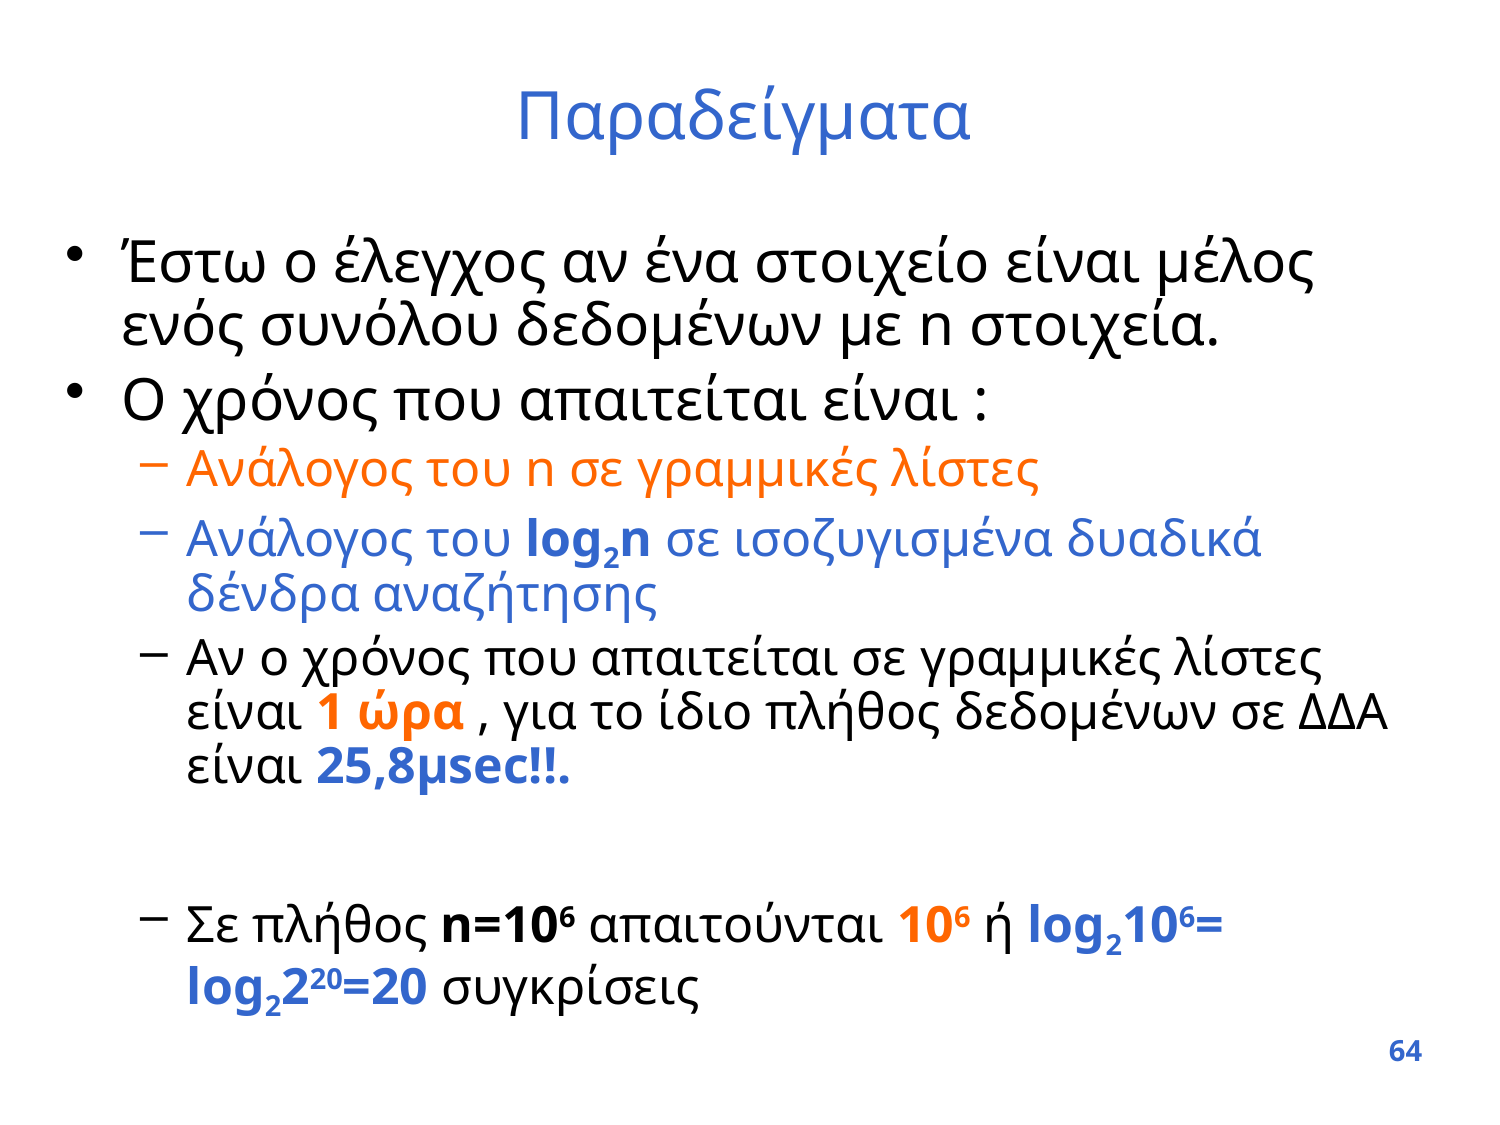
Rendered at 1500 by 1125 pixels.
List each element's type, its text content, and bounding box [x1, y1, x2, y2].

title Παραδείγματα [50, 50, 1438, 175]
slide_number 64 [1249, 1024, 1438, 1101]
list Έστω ο έλεγχος αν ένα στοιχείο είναι μέλος ενός συνόλου δεδομένων με n στοιχεία. Ο χρόνος που απαιτείται είναι : Ανάλογος του n σε γραμμικές λίστες Ανάλογος του log2n σε ισοζυγισμένα δυαδικά δένδρα αναζήτησης Αν ο χρόνος που απαιτείται σε γραμμικές λίστες είναι 1 ώρα , για το ίδιο πλήθος δεδομένων σε ΔΔΑ είναι 25,8μsec!!. Σε πλήθος n=106 απαιτούνται 106 ή log2106= log2220=20 συγκρίσεις [50, 224, 1450, 1000]
